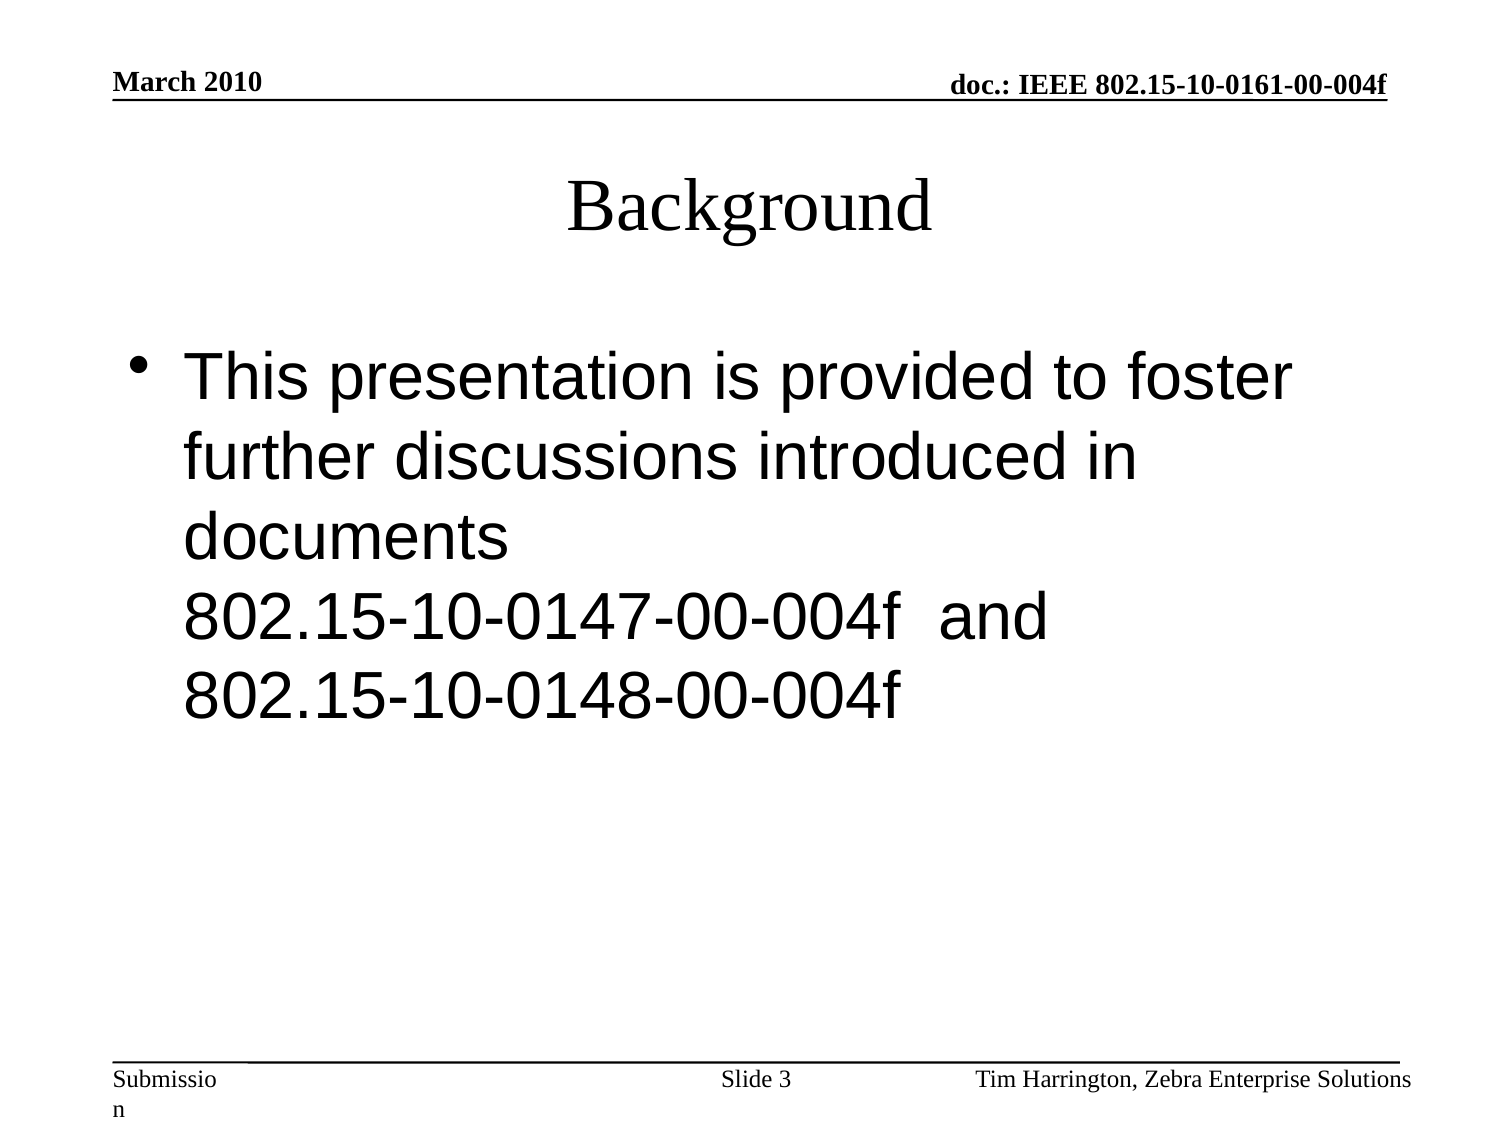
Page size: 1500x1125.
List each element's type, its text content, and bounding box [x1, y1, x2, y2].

footer Tim Harrington, Zebra Enterprise Solutions [899, 1061, 1413, 1093]
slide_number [112, 62, 376, 99]
slide_number Slide 3 [712, 1061, 800, 1093]
title Background [112, 112, 1388, 288]
list This presentation is provided to foster further discussions introduced in documents 802.15-10-0147-00-004f and 802.15-10-0148-00-004f [112, 324, 1388, 1001]
